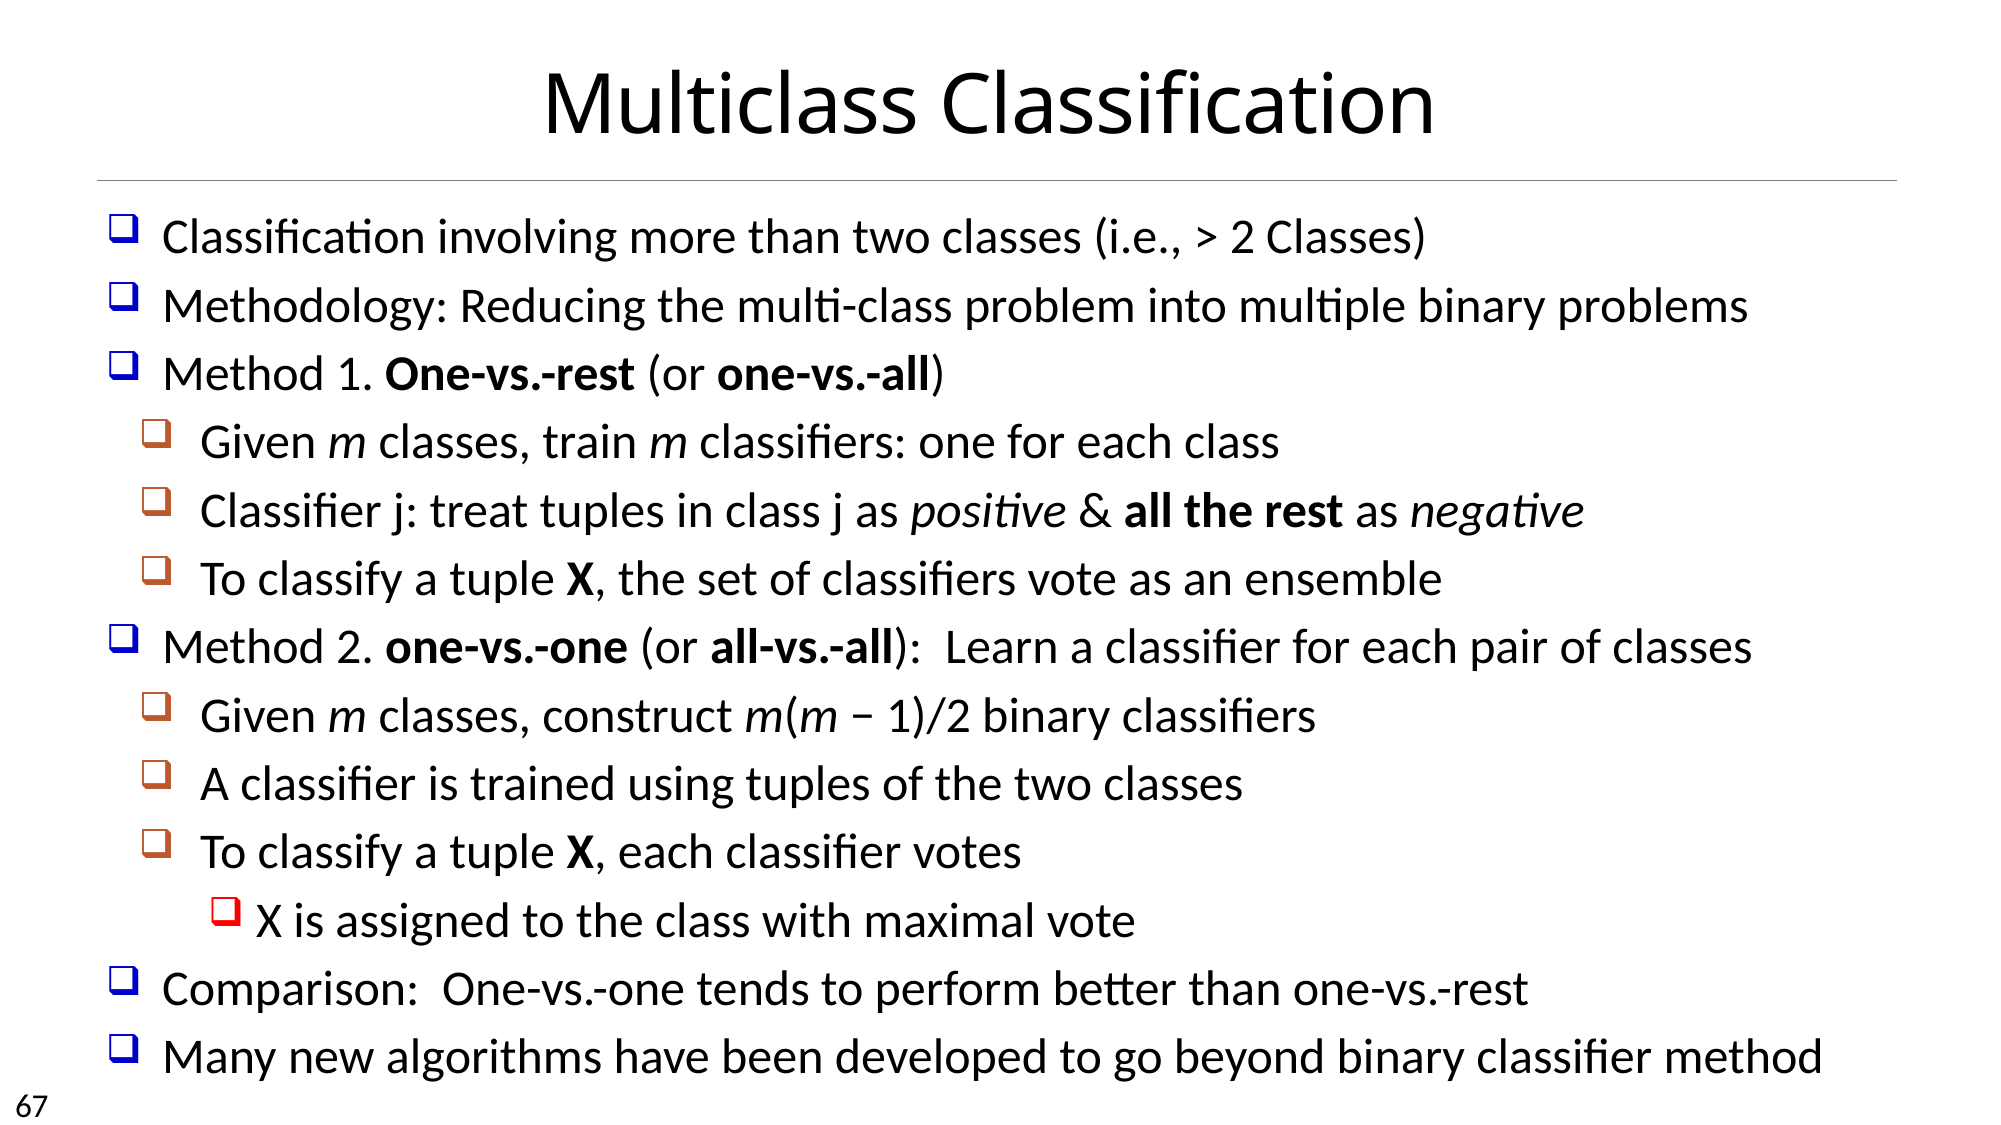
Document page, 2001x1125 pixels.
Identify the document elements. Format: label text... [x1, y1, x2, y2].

title Multiclass Classification [57, 36, 1923, 158]
list Classification involving more than two classes (i.e., > 2 Classes) Methodology: Reducing the multi-class problem into multiple binary problems Method 1. One-vs.-rest (or one-vs.-all) Given m classes, train m classifiers: one for each class Classifier j: treat tuples in class j as positive & all the rest as negative To classify a tuple X, the set of classifiers vote as an ensemble Method 2. one-vs.-one (or all-vs.-all): Learn a classifier for each pair of classes Given m classes, construct m(m − 1)/2 binary classifiers A classifier is trained using tuples of the two classes To classify a tuple X, each classifier votes X is assigned to the class with maximal vote Comparison: One-vs.-one tends to perform better than one-vs.-rest Many new algorithms have been developed to go beyond binary classifier method [91, 196, 1880, 1082]
